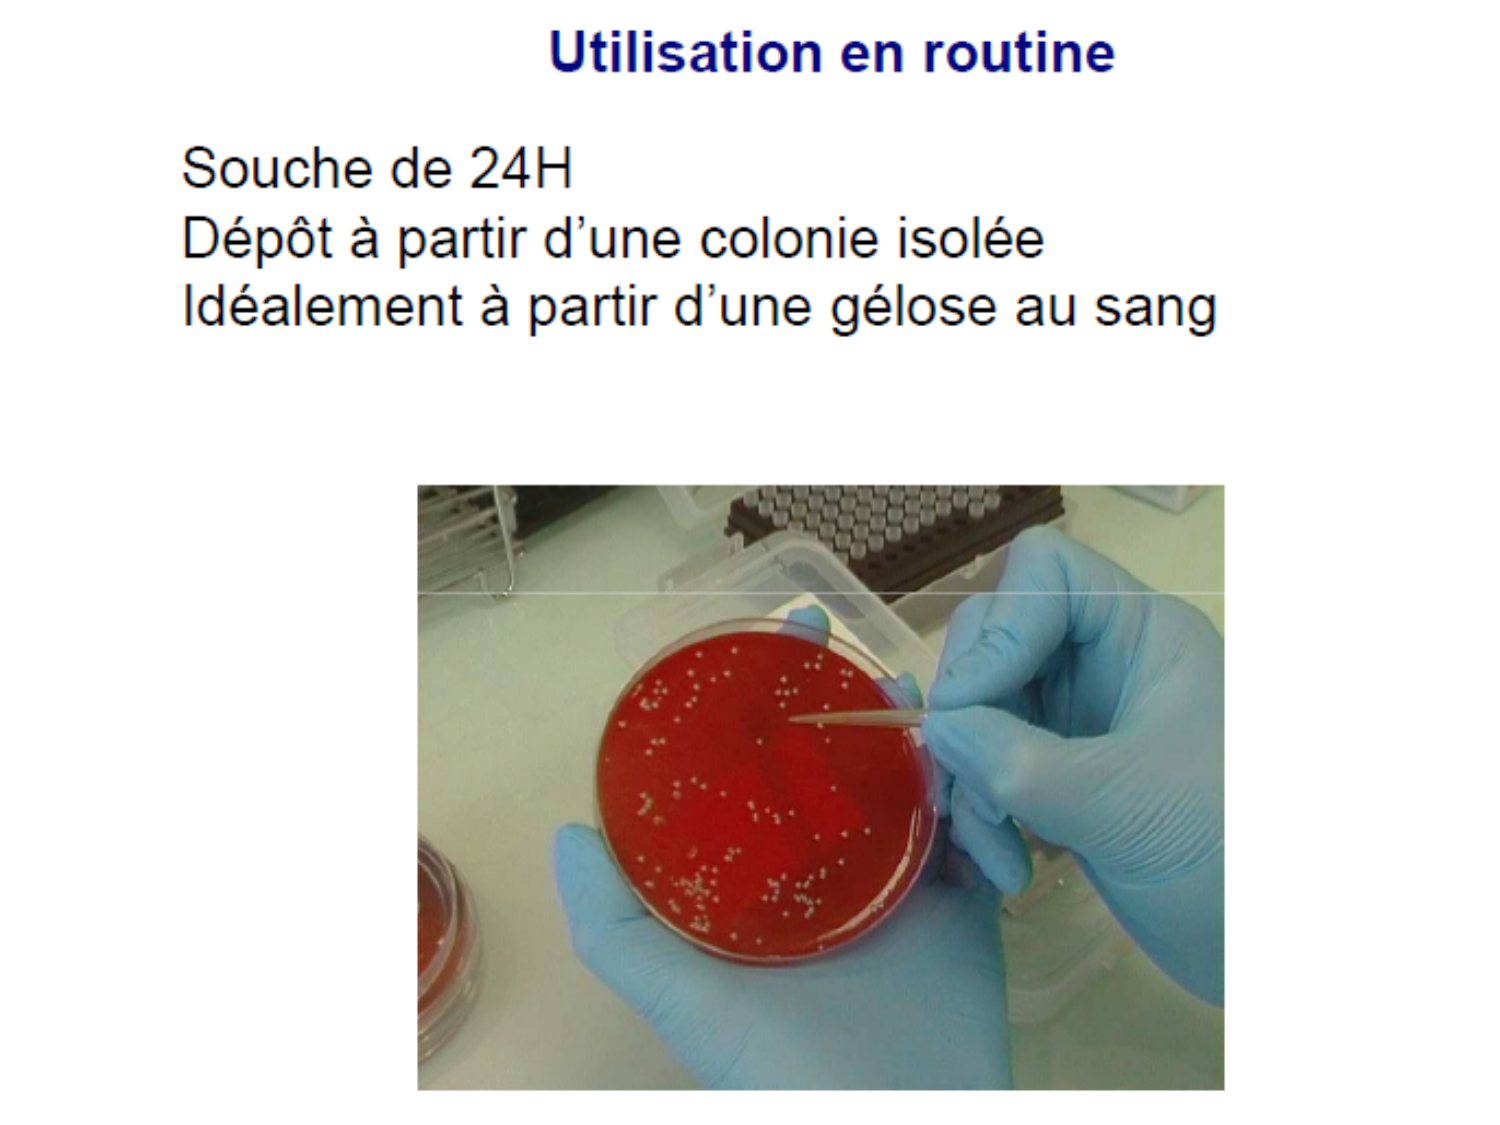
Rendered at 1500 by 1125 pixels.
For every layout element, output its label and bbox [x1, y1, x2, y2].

picture [170, 7, 1247, 1103]
